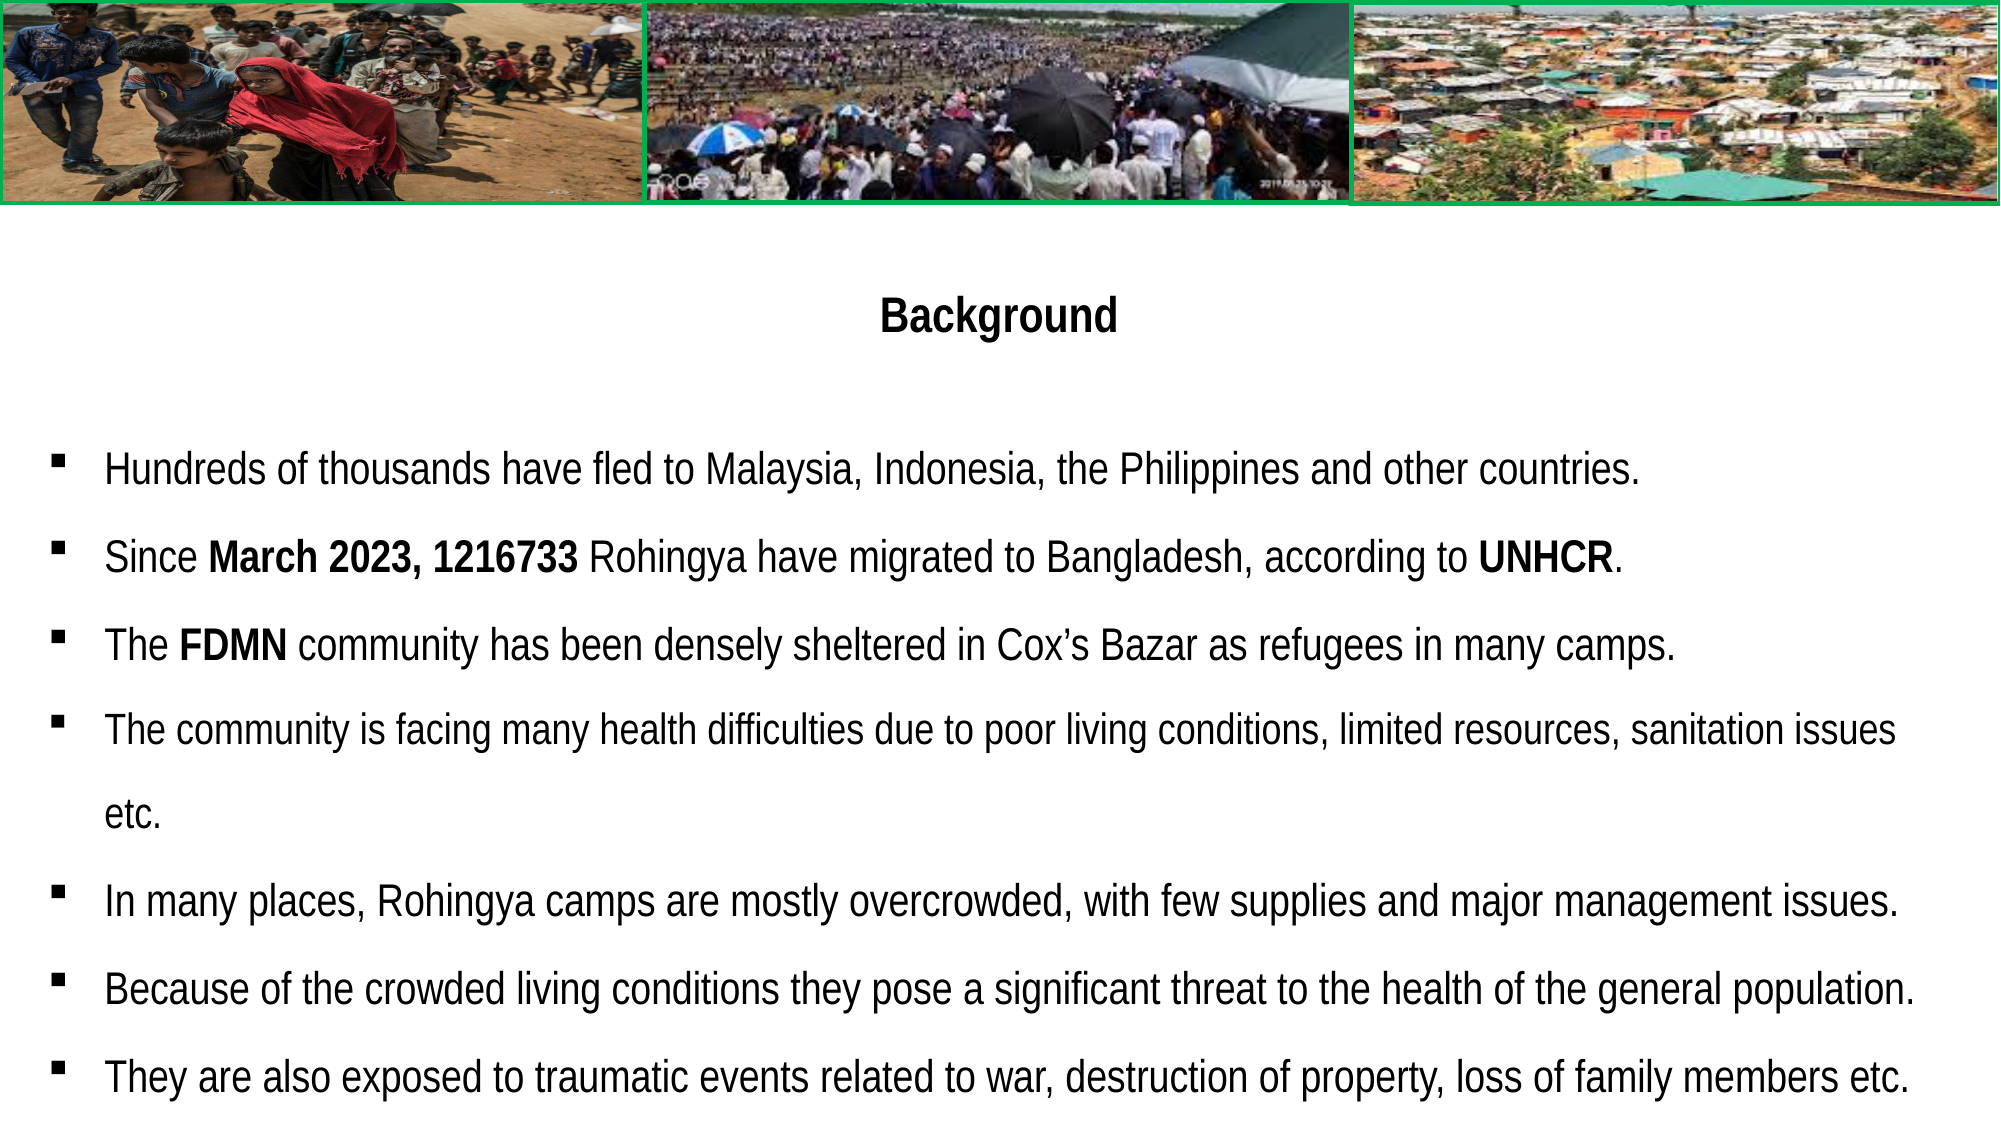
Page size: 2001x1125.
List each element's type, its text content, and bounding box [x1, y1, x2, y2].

picture [2, 2, 1350, 201]
text_box Background [479, 273, 1519, 359]
slide_number [1433, 1024, 1901, 1103]
picture [1351, 4, 1998, 202]
text_box Hundreds of thousands have fled to Malaysia, Indonesia, the Philippines and other countries. Since March 2023, 1216733 Rohingya have migrated to Bangladesh, according to UNHCR. The FDMN community has been densely sheltered in Cox’s Bazar as refugees in many camps. The community is facing many health difficulties due to poor living conditions, limited resources, sanitation issues etc. In many places, Rohingya camps are mostly overcrowded, with few supplies and major management issues. Because of the crowded living conditions they pose a significant threat to the health of the general population. They are also exposed to traumatic events related to war, destruction of property, loss of family members etc. [33, 398, 1977, 1109]
